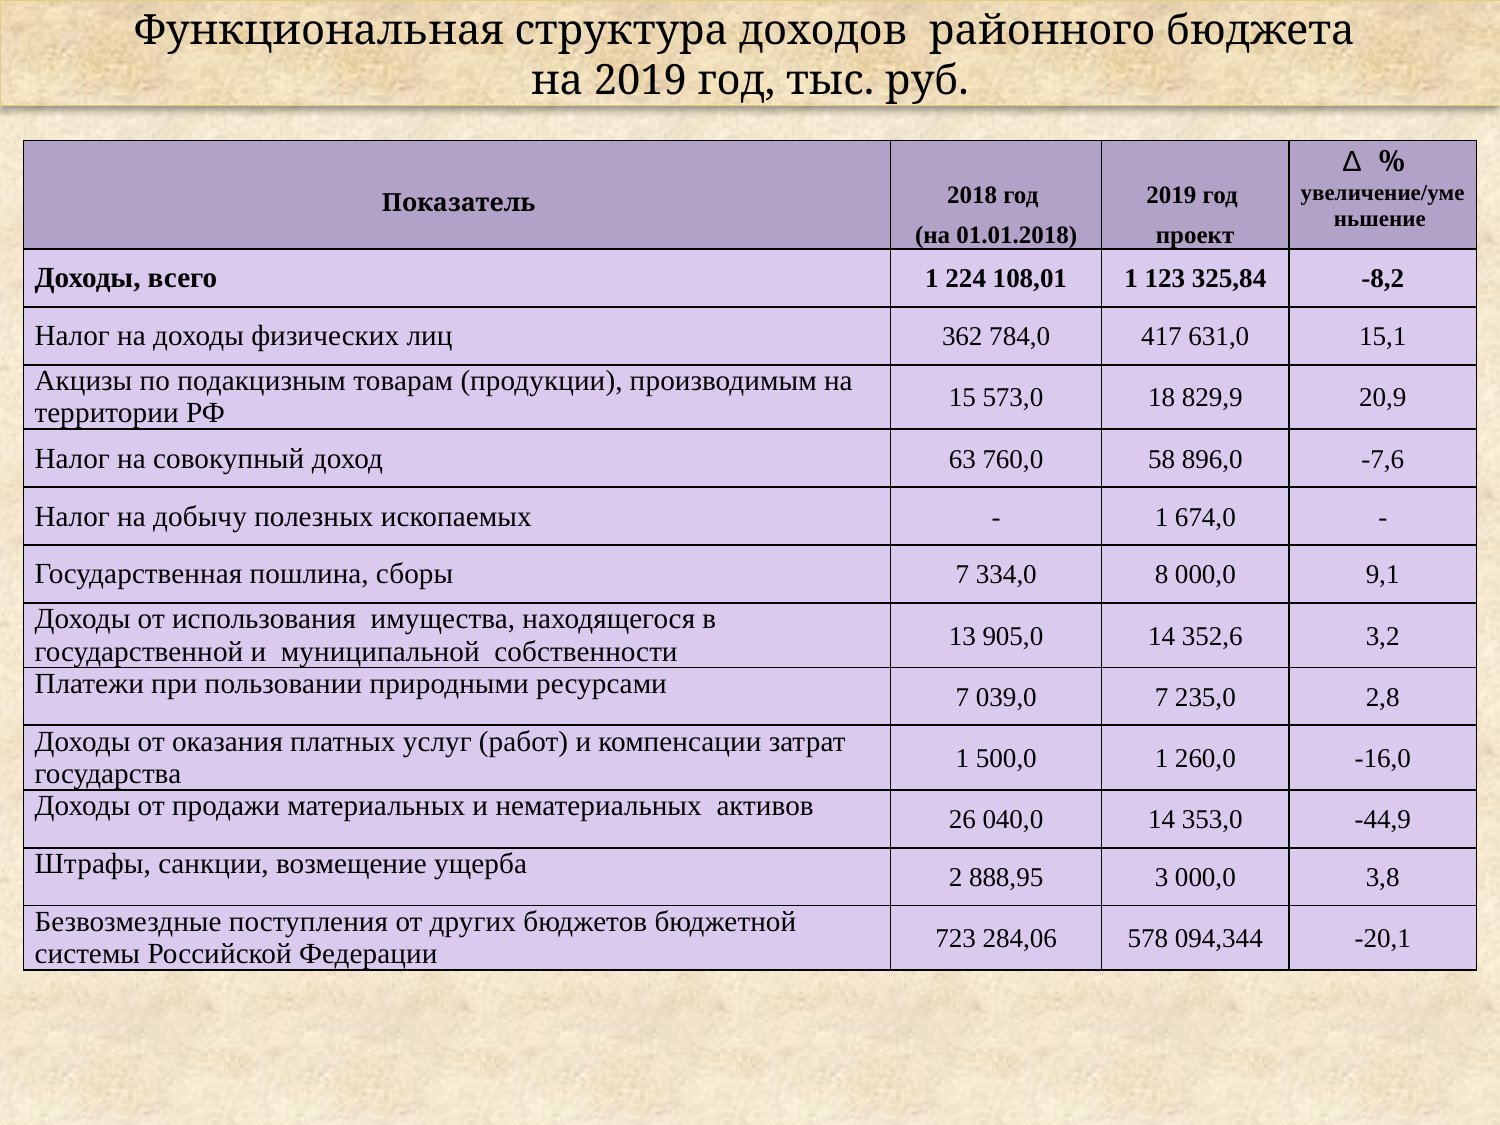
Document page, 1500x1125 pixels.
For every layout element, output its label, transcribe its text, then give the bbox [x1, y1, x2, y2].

table_cell 7 334,0 [891, 546, 1101, 602]
table_header % увеличение/уменьшение [1290, 141, 1476, 248]
table_cell - [891, 488, 1101, 544]
table_cell 1 500,0 [891, 726, 1101, 789]
table_cell Безвозмездные поступления от других бюджетов бюджетной системы Российской Федерации [24, 906, 890, 969]
table_cell 3,8 [1290, 849, 1476, 905]
table_cell 20,9 [1290, 366, 1476, 428]
table_cell Акцизы по подакцизным товарам (продукции), производимым на территории РФ [24, 366, 890, 428]
table_cell 1 260,0 [1102, 726, 1288, 789]
table_cell Государственная пошлина, сборы [24, 546, 890, 602]
table_cell 578 094,344 [1102, 906, 1288, 969]
table_cell 8 000,0 [1102, 546, 1288, 602]
table_cell - [1290, 488, 1476, 544]
table_cell -7,6 [1290, 430, 1476, 486]
table_cell 15,1 [1290, 308, 1476, 364]
table_cell 14 353,0 [1102, 791, 1288, 847]
table_cell 1 224 108,01 [891, 250, 1101, 306]
table_cell Доходы от использования имущества, находящегося в государственной и муниципальной собственности [24, 604, 890, 667]
table_header 2018 год (на 01.01.2018) [891, 141, 1101, 248]
table_header 2019 год проект [1102, 141, 1288, 248]
table_cell [0, 119, 1500, 1125]
table_cell 7 235,0 [1102, 668, 1288, 724]
table_cell 14 352,6 [1102, 604, 1288, 667]
table_cell Налог на добычу полезных ископаемых [24, 488, 890, 544]
table_cell 723 284,06 [891, 906, 1101, 969]
table_cell -8,2 [1290, 250, 1476, 306]
table_cell 1 674,0 [1102, 488, 1288, 544]
table_cell 3,2 [1290, 604, 1476, 667]
table_cell 15 573,0 [891, 366, 1101, 428]
table_cell 58 896,0 [1102, 430, 1288, 486]
table_cell 1 123 325,84 [1102, 250, 1288, 306]
table_cell Налог на доходы физических лиц [24, 308, 890, 364]
table_cell 26 040,0 [891, 791, 1101, 847]
table_cell 2 888,95 [891, 849, 1101, 905]
table_cell Штрафы, санкции, возмещение ущерба [24, 849, 890, 905]
table_cell Налог на совокупный доход [24, 430, 890, 486]
table_cell 63 760,0 [891, 430, 1101, 486]
table_cell 3 000,0 [1102, 849, 1288, 905]
table_header Показатель [24, 141, 890, 248]
table_cell Платежи при пользовании природными ресурсами [24, 668, 890, 724]
table_cell -20,1 [1290, 906, 1476, 969]
table_cell 362 784,0 [891, 308, 1101, 364]
table_cell 18 829,9 [1102, 366, 1288, 428]
table_cell -44,9 [1290, 791, 1476, 847]
table_cell 9,1 [1290, 546, 1476, 602]
table_cell 7 039,0 [891, 668, 1101, 724]
table_cell 2,8 [1290, 668, 1476, 724]
table_cell -16,0 [1290, 726, 1476, 789]
table_cell Доходы, всего [24, 250, 890, 306]
text_box Функциональная структура доходов районного бюджета на 2019 год, тыс. руб. [0, 0, 1500, 107]
table_cell 417 631,0 [1102, 308, 1288, 364]
table_cell Доходы от оказания платных услуг (работ) и компенсации затрат государства [24, 726, 890, 789]
table_cell 13 905,0 [891, 604, 1101, 667]
table_cell Доходы от продажи материальных и нематериальных активов [24, 791, 890, 847]
